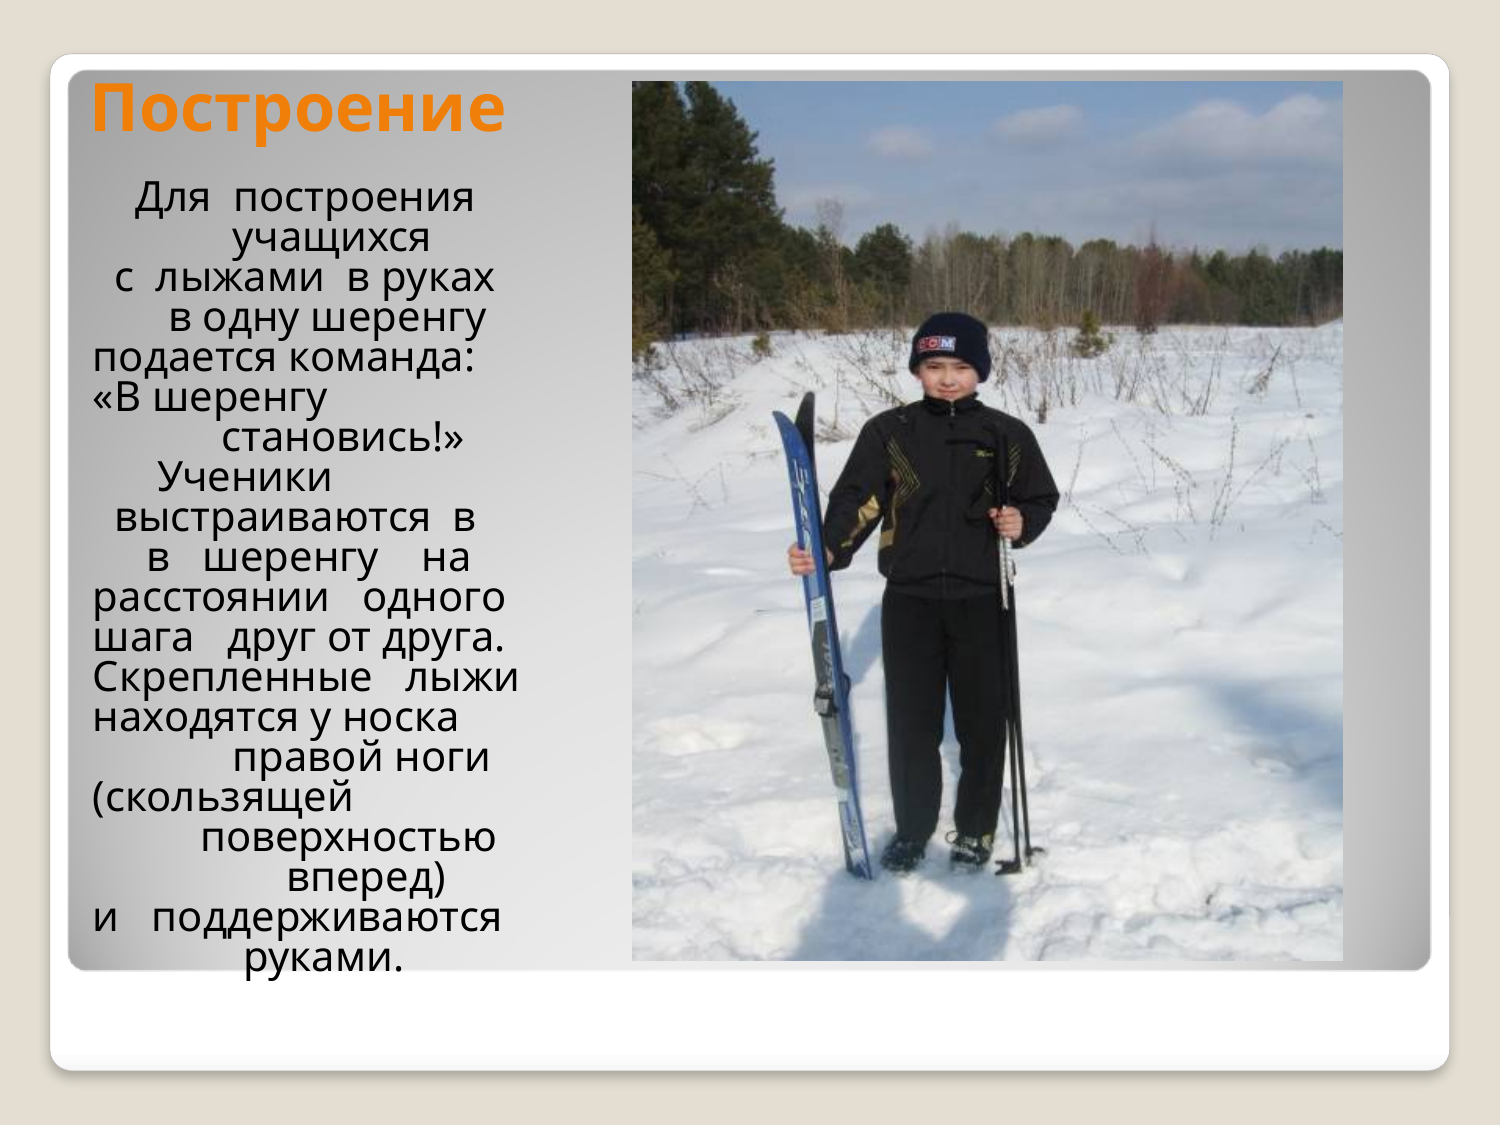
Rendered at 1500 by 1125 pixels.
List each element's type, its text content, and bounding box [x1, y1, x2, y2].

title Построение [75, 44, 569, 153]
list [632, 81, 1344, 962]
picture [67, 69, 1432, 972]
list Для построения учащихся с лыжами в руках в одну шеренгу подается команда: «В шеренгу становись!» Ученики выстраиваются в в шеренгу на расстоянии одного шага друг от друга. Скрепленные лыжи находятся у носка правой ноги (скользящей поверхностью вперед) и поддерживаются руками. [74, 163, 575, 1009]
